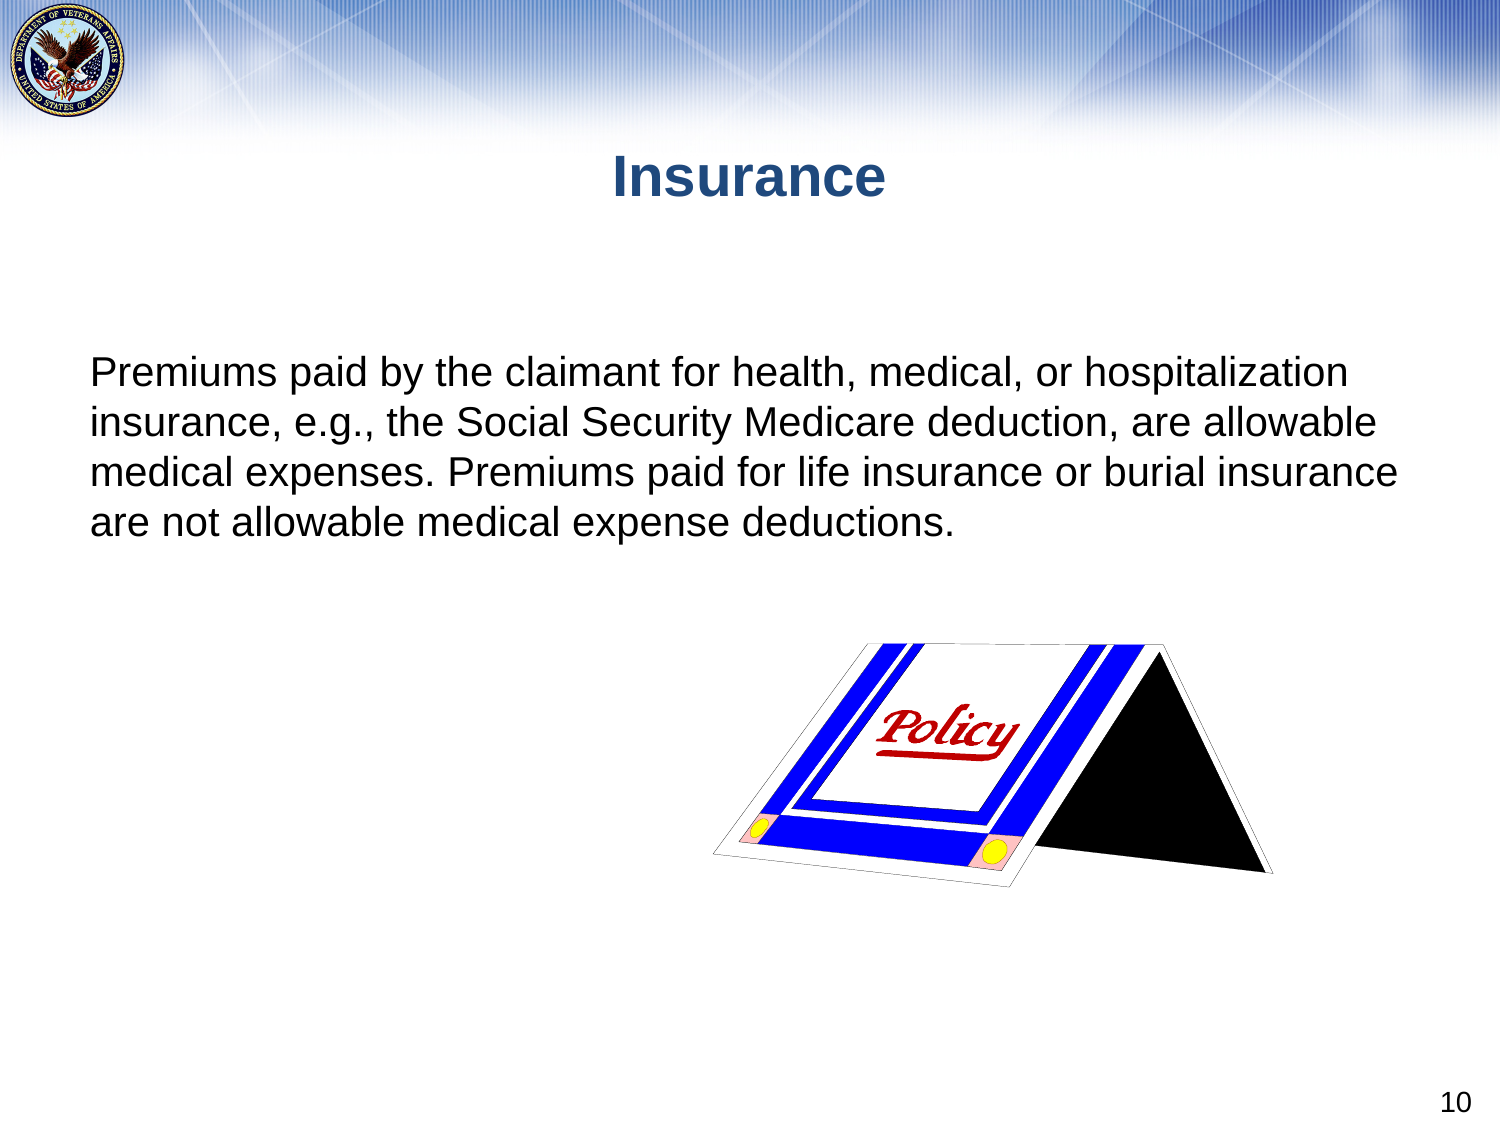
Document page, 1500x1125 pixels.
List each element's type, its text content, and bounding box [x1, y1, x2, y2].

picture [0, 309, 1500, 1062]
list Premiums paid by the claimant for health, medical, or hospitalization insurance, e.g., the Social Security Medicare deduction, are allowable medical expenses. Premiums paid for life insurance or burial insurance are not allowable medical expense deductions. [75, 337, 1425, 980]
slide_number 10 [1136, 1083, 1487, 1125]
picture [0, 0, 1500, 130]
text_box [712, 642, 1288, 902]
title Insurance [0, 130, 1500, 309]
